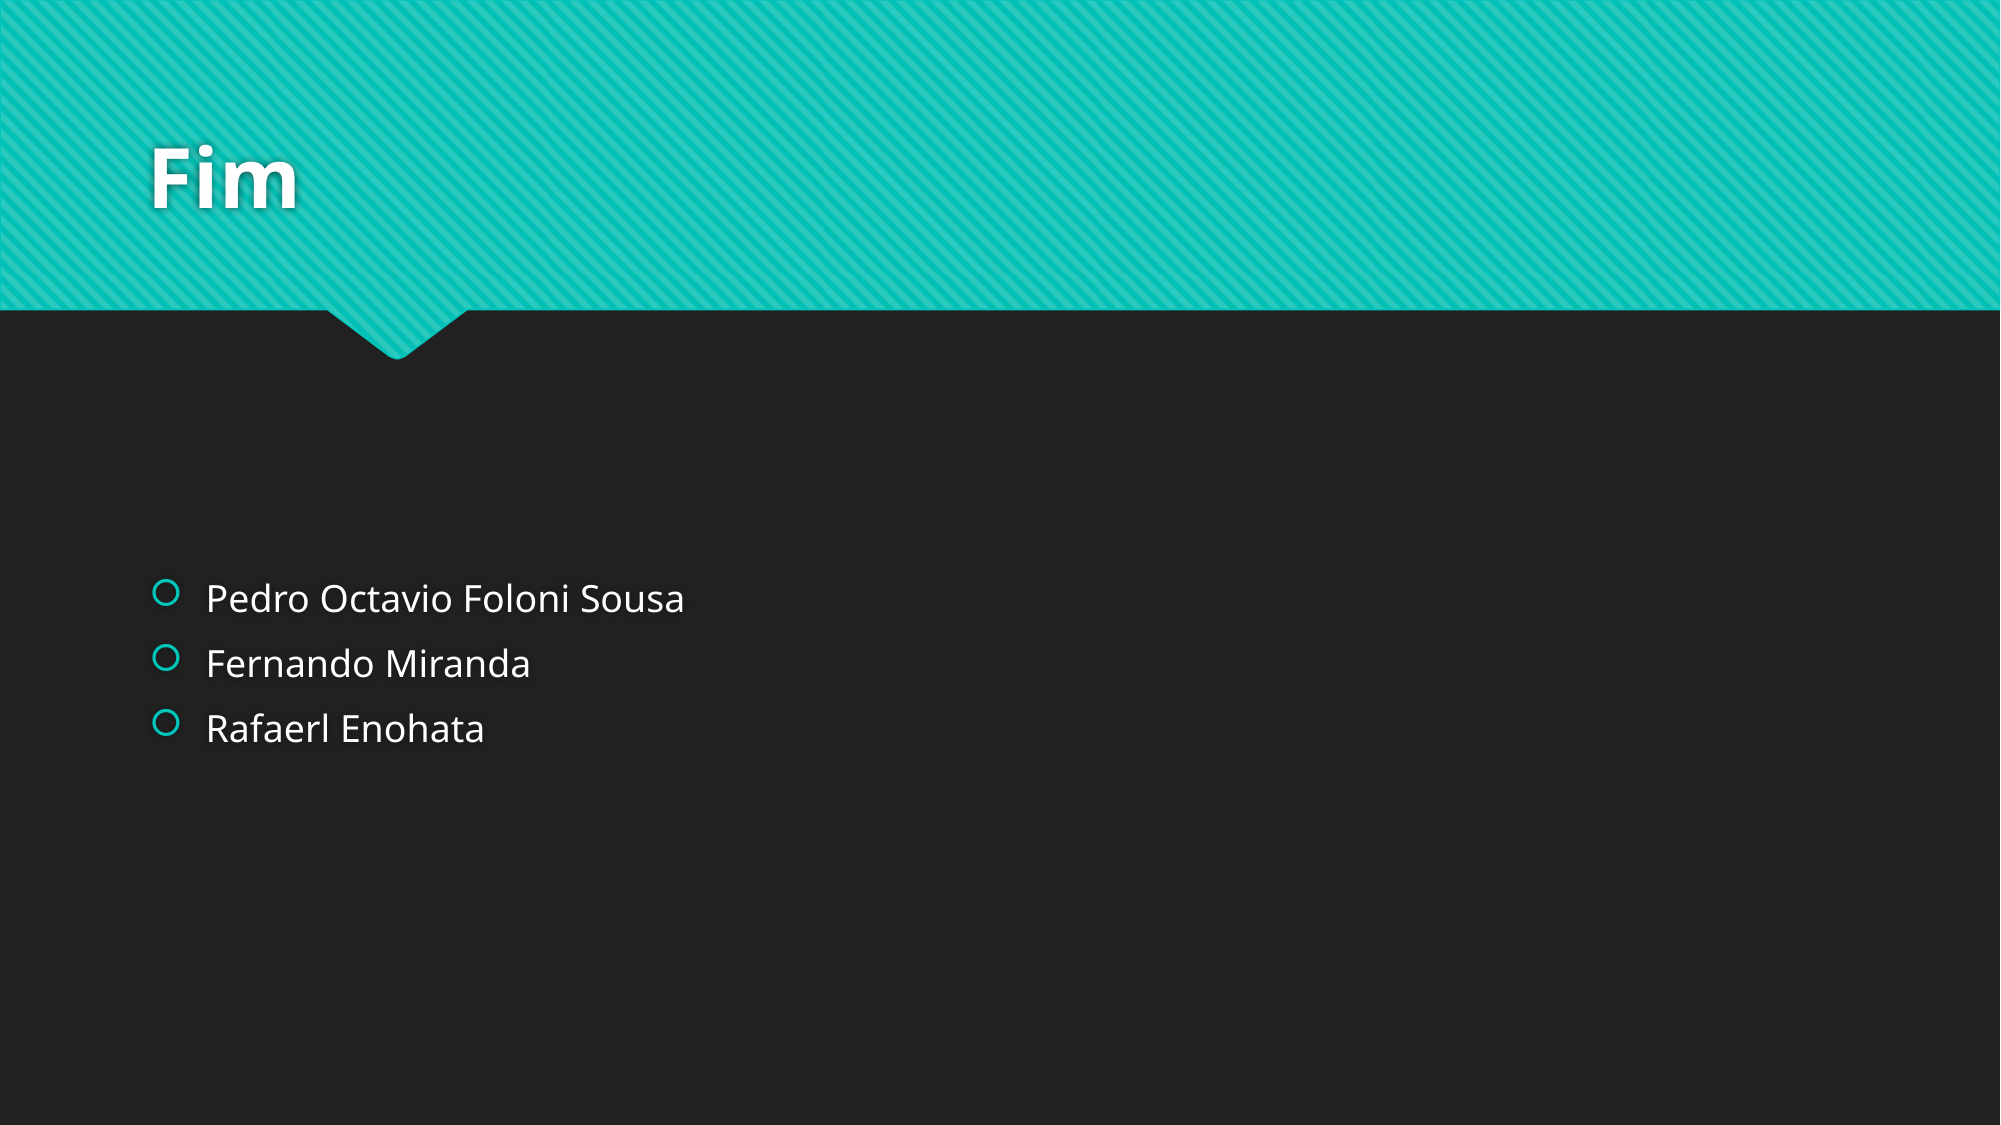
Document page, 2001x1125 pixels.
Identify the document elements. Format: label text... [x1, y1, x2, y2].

list Pedro Octavio Foloni Sousa Fernando Miranda Rafaerl Enohata [134, 364, 1866, 962]
title Fim [132, 73, 1868, 233]
